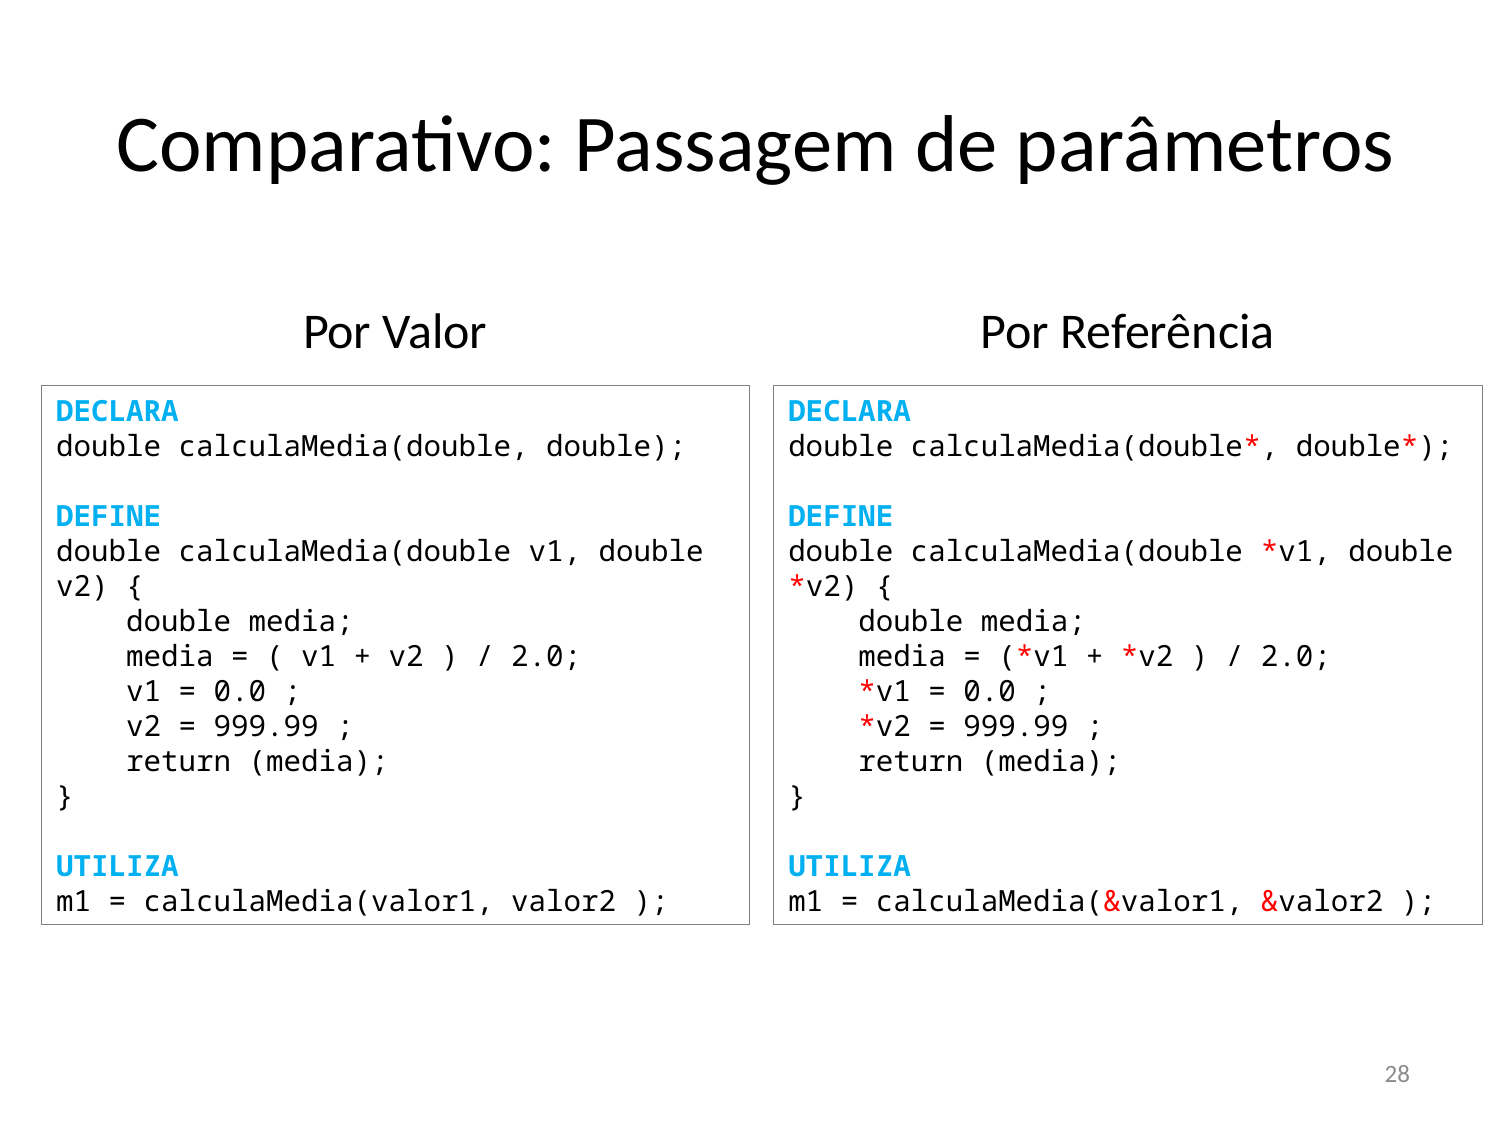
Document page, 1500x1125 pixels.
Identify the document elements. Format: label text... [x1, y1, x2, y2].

text_box DECLARA double calculaMedia(double, double); DEFINE double calculaMedia(double v1, double v2) { double media; media = ( v1 + v2 ) / 2.0; v1 = 0.0 ; v2 = 999.99 ; return (media); } UTILIZA m1 = calculaMedia(valor1, valor2 ); [41, 385, 750, 925]
text_box Por Valor [288, 290, 503, 366]
slide_number 28 [1074, 1042, 1425, 1103]
text_box Por Referência [965, 290, 1290, 366]
text_box DECLARA double calculaMedia(double*, double*); DEFINE double calculaMedia(double *v1, double *v2) { double media; media = (*v1 + *v2 ) / 2.0; *v1 = 0.0 ; *v2 = 999.99 ; return (media); } UTILIZA m1 = calculaMedia(&valor1, &valor2 ); [773, 385, 1483, 925]
title Comparativo: Passagem de parâmetros [64, 45, 1447, 233]
